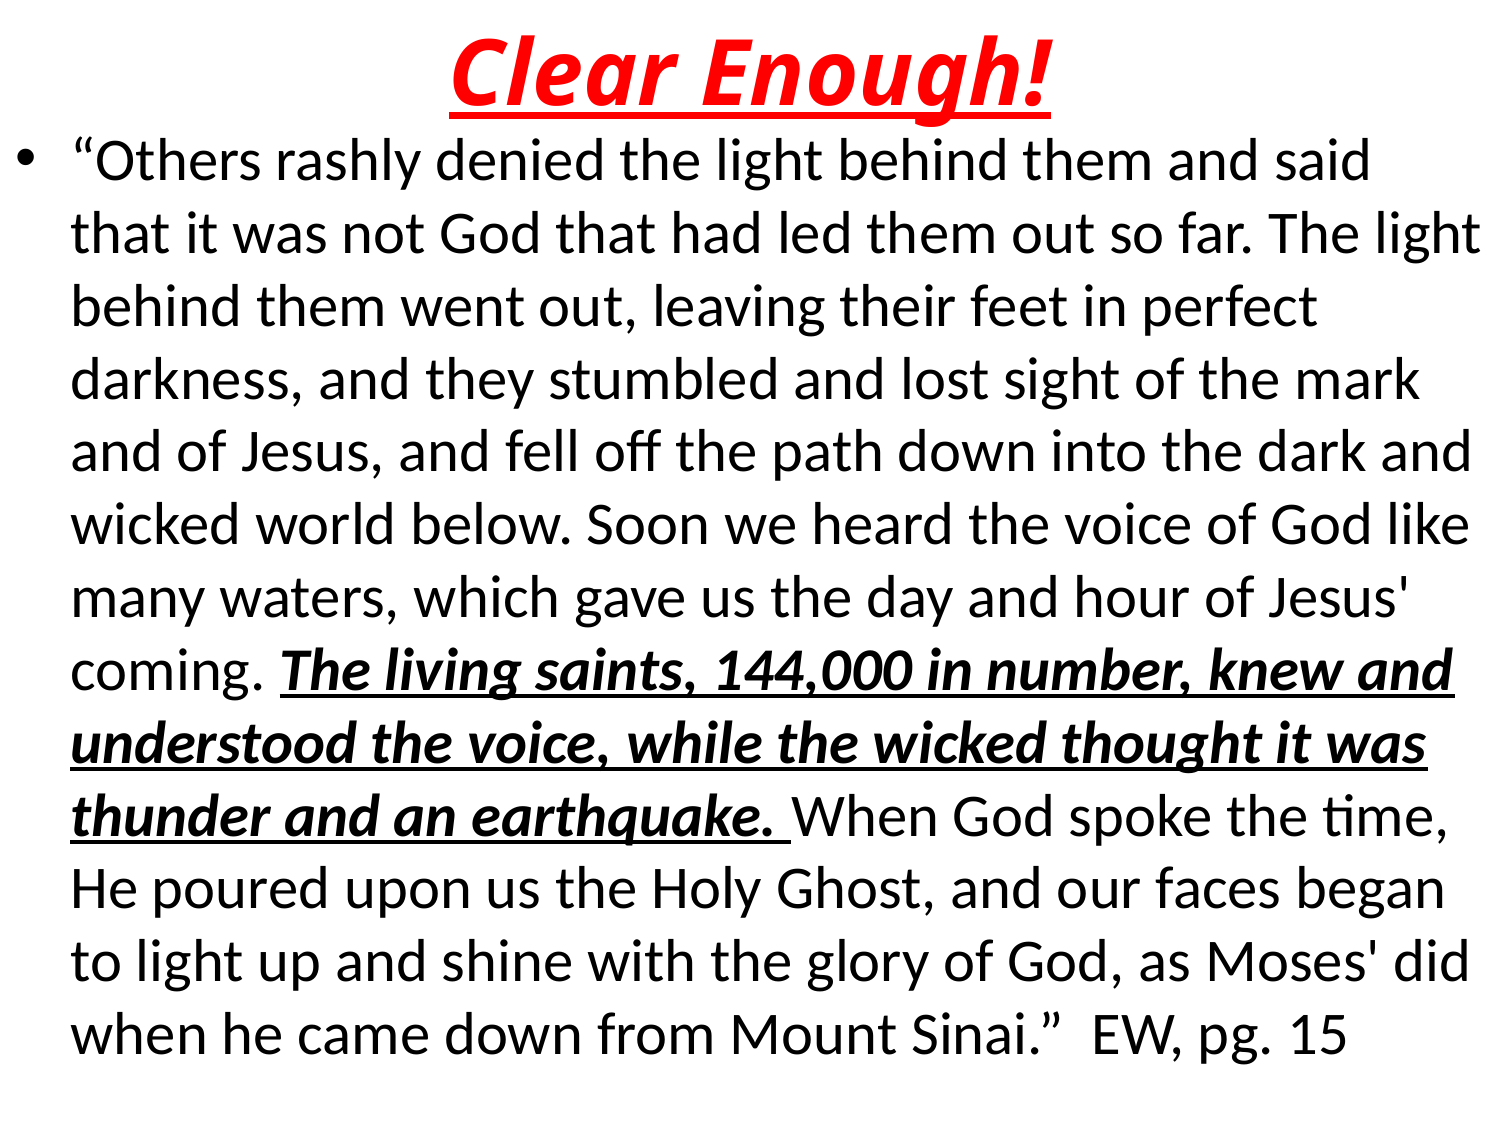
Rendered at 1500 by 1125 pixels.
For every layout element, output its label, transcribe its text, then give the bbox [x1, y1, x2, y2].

list “Others rashly denied the light behind them and said that it was not God that had led them out so far. The light behind them went out, leaving their feet in perfect darkness, and they stumbled and lost sight of the mark and of Jesus, and fell off the path down into the dark and wicked world below. Soon we heard the voice of God like many waters, which gave us the day and hour of Jesus' coming. The living saints, 144,000 in number, knew and understood the voice, while the wicked thought it was thunder and an earthquake. When God spoke the time, He poured upon us the Holy Ghost, and our faces began to light up and shine with the glory of God, as Moses' did when he came down from Mount Sinai.” EW, pg. 15 [0, 112, 1500, 1125]
title Clear Enough! [75, 0, 1425, 112]
